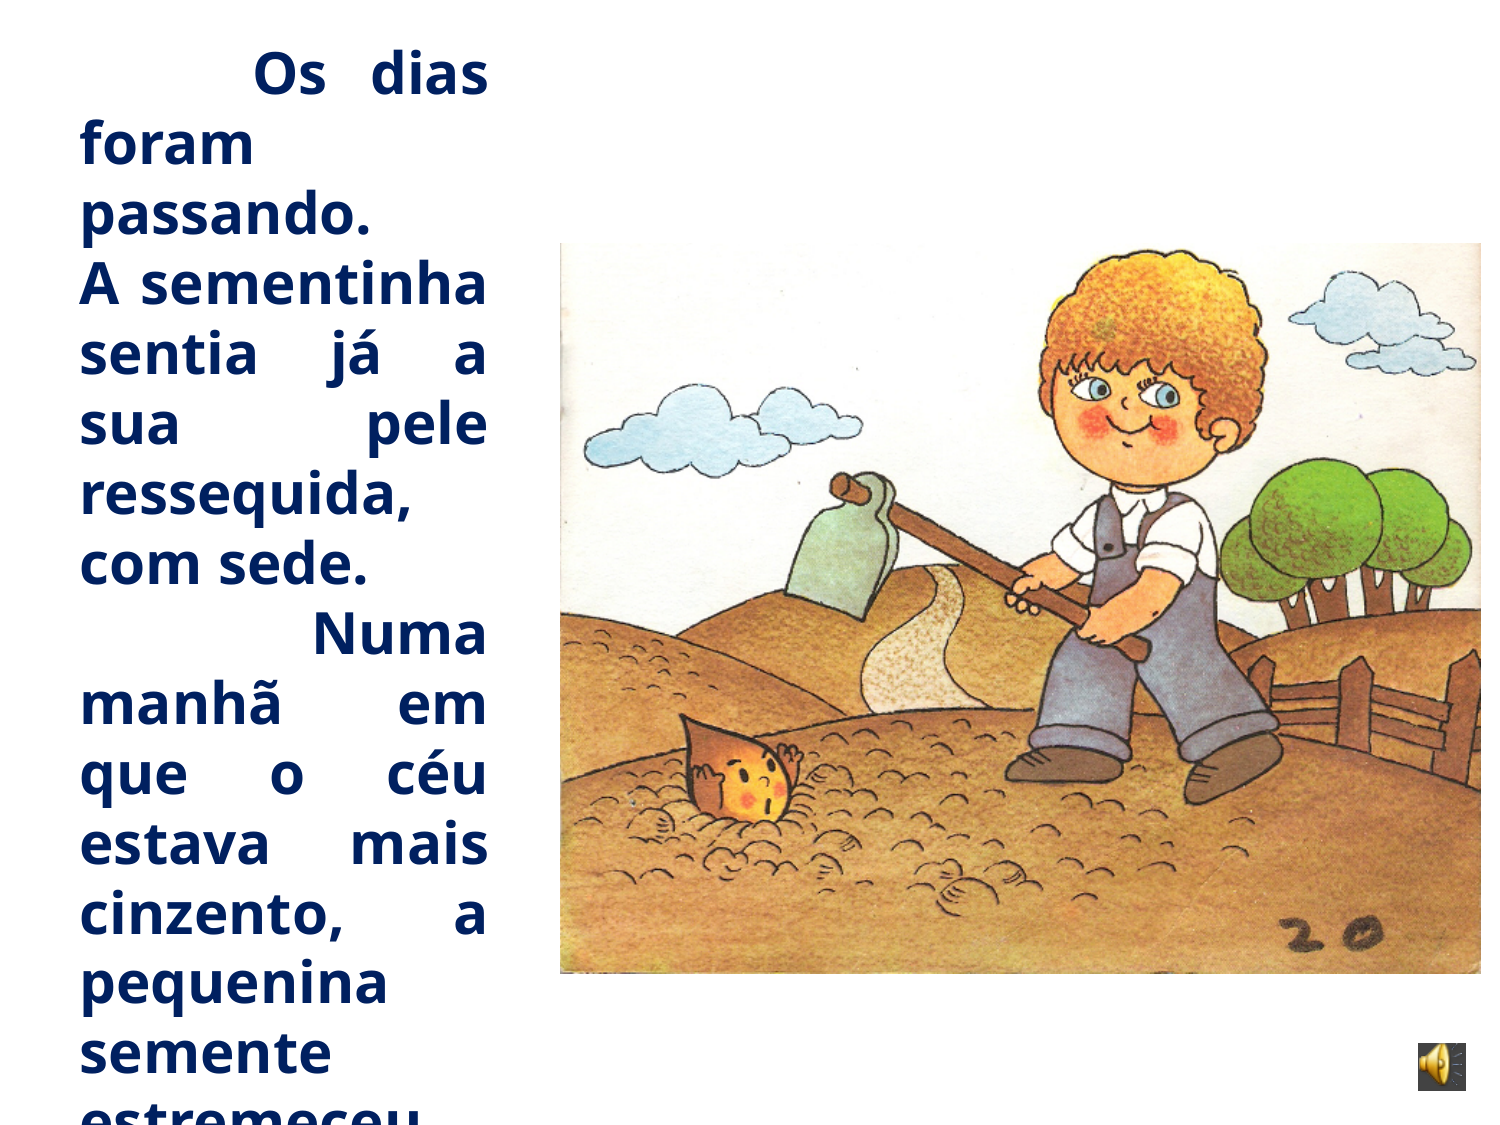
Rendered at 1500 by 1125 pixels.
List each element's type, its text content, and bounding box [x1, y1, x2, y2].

text_box Os dias foram passando. A sementinha sentia já a sua pele ressequida, com sede. Numa manhã em que o céu estava mais cinzento, a pequenina semente estremeceu de alegria ao ver surgir junto dela o Tiago... Tiago começou a revolver a terra. Em poucos momentos… [64, 28, 504, 1125]
picture [1416, 1041, 1468, 1093]
picture [560, 243, 1481, 974]
